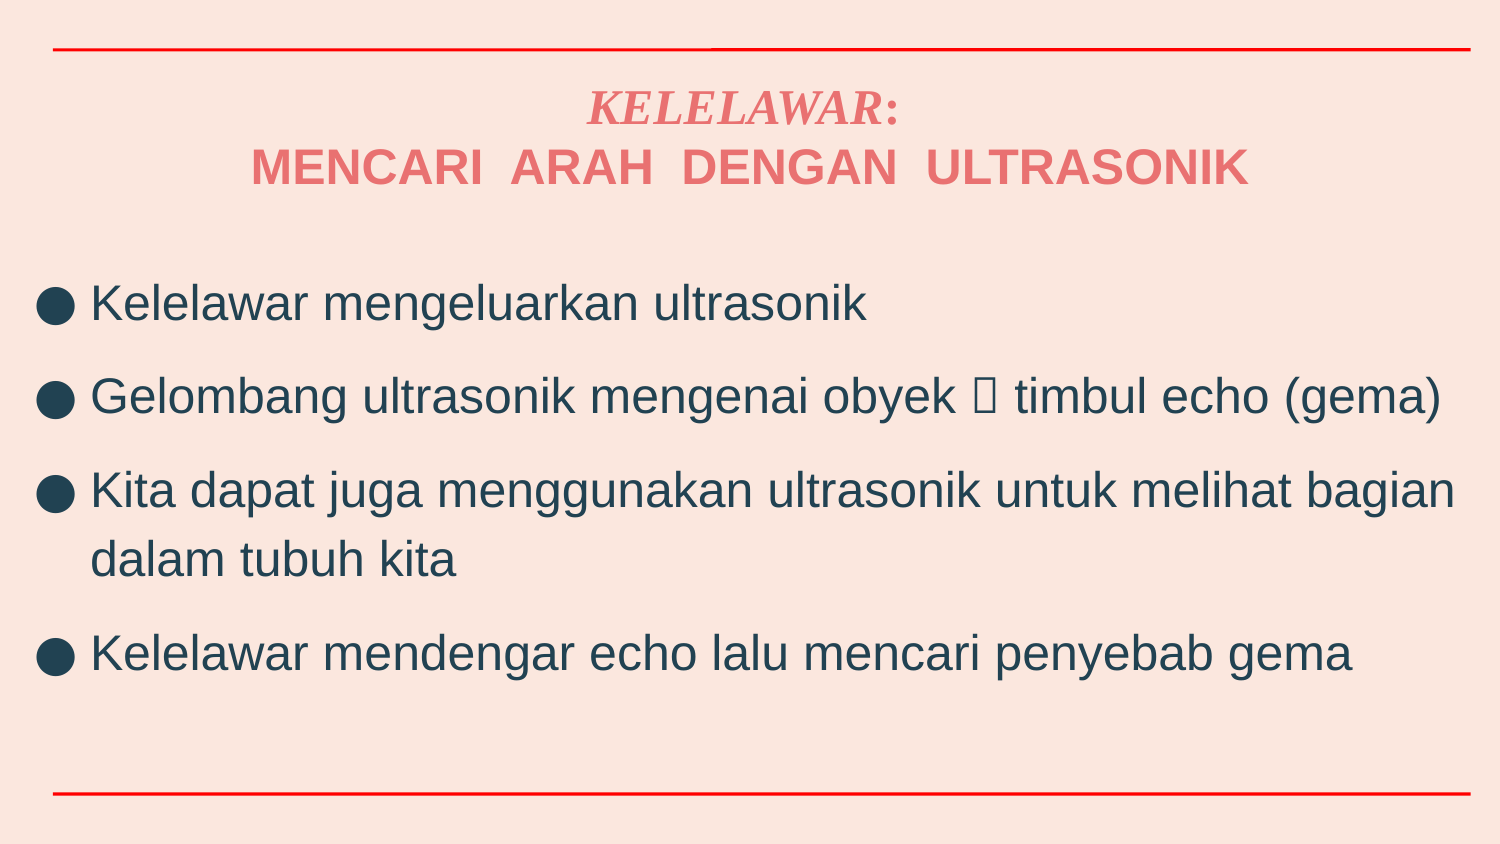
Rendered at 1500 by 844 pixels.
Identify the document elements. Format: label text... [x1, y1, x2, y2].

list Kelelawar mengeluarkan ultrasonik Gelombang ultrasonik mengenai obyek  timbul echo (gema) Kita dapat juga menggunakan ultrasonik untuk melihat bagian dalam tubuh kita Kelelawar mendengar echo lalu mencari penyebab gema [0, 246, 1500, 503]
title KELELAWAR: MENCARI ARAH DENGAN ULTRASONIK [0, 59, 1500, 201]
text_box [0, 588, 1336, 844]
